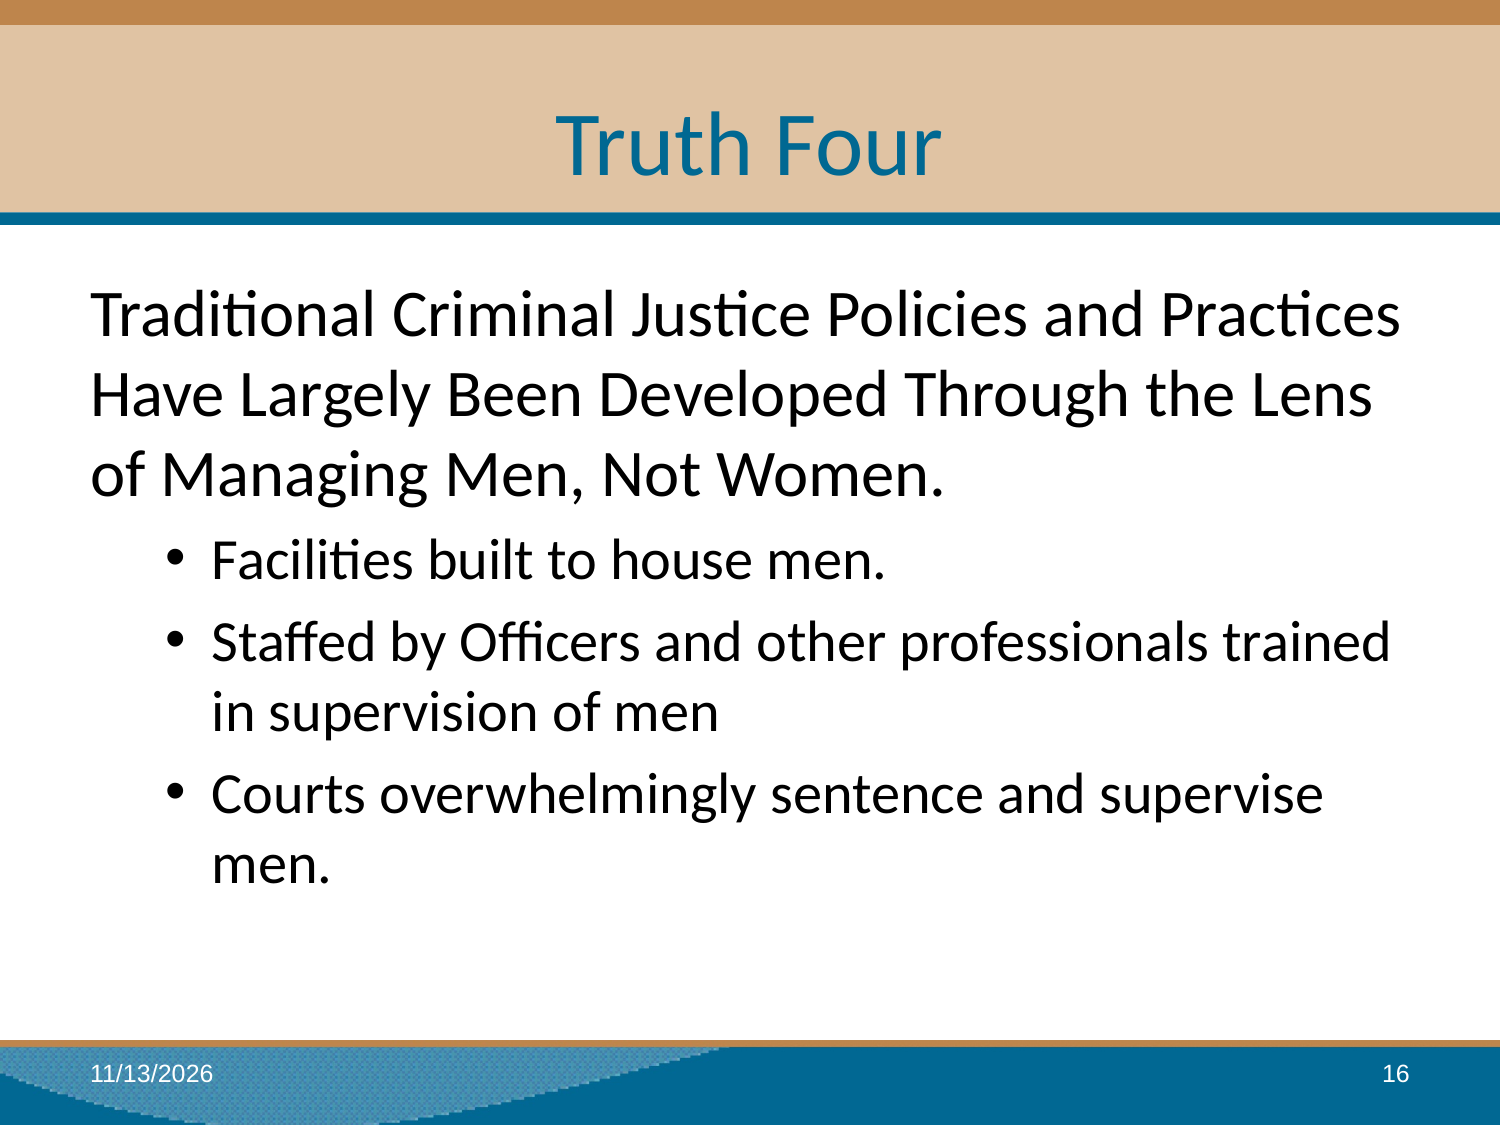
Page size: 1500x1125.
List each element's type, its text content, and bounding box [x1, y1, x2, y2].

slide_number 16 [1074, 1042, 1425, 1103]
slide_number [75, 1042, 425, 1103]
picture [0, 1040, 1500, 1125]
list Traditional Criminal Justice Policies and Practices Have Largely Been Developed Through the Lens of Managing Men, Not Women. Facilities built to house men. Staffed by Officers and other professionals trained in supervision of men Courts overwhelmingly sentence and supervise men. [75, 262, 1425, 1005]
title Truth Four [75, 45, 1425, 233]
